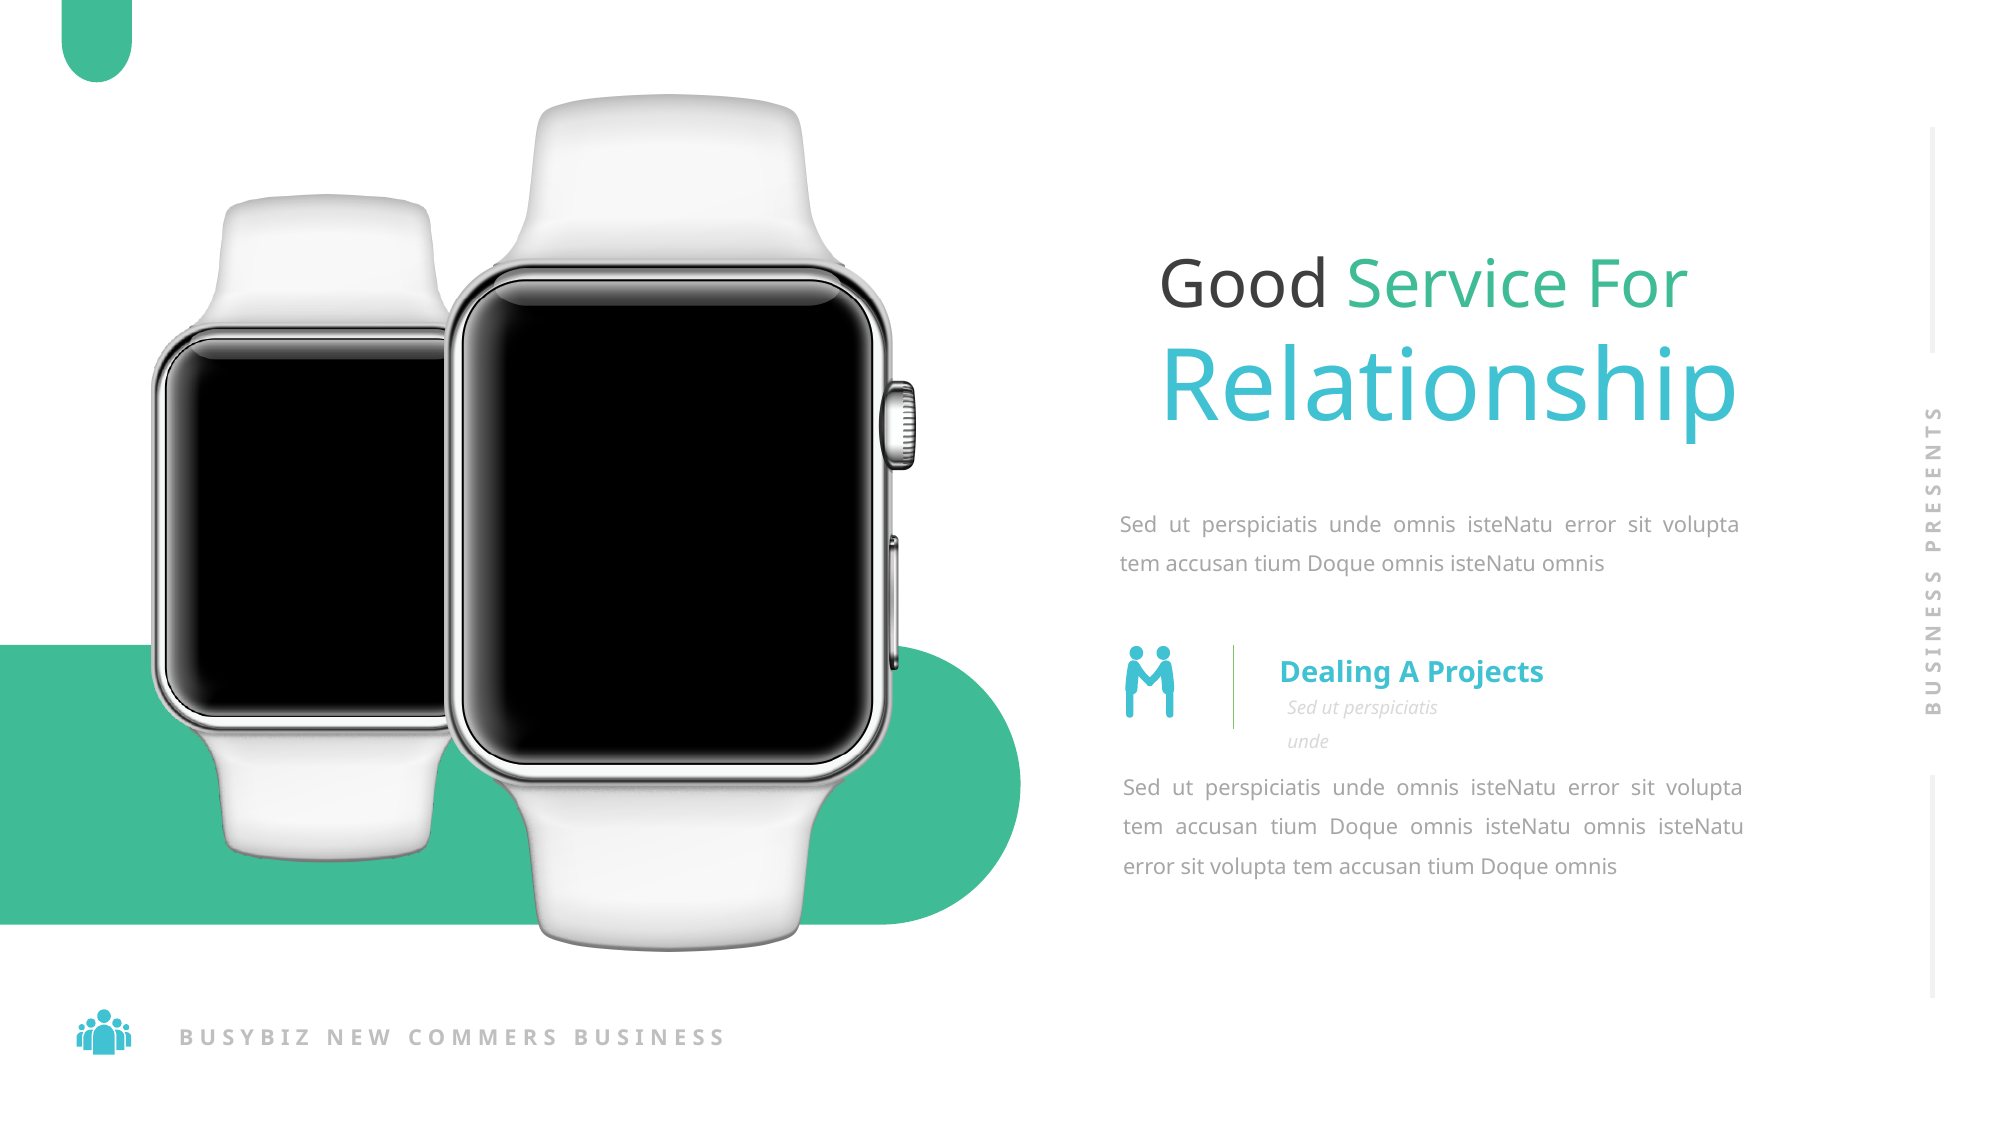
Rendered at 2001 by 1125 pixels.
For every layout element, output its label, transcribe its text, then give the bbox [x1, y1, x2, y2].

text_box Sed ut perspiciatis unde [1272, 677, 1498, 760]
text_box Dealing A Projects [1264, 646, 1755, 697]
text_box Sed ut perspiciatis unde omnis isteNatu error sit volupta tem accusan tium Doque omnis isteNatu omnis isteNatu error sit volupta tem accusan tium Doque omnis [1108, 752, 1760, 886]
picture [127, 71, 937, 982]
text_box BUSYBIZ NEW COMMERS BUSINESS [164, 1003, 839, 1058]
text_box BUSINESS PRESENTS [1912, 393, 1953, 732]
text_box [1125, 645, 1175, 718]
text_box [60, 0, 133, 84]
text_box [937, 655, 1022, 914]
text_box Good Service For Relationship [1144, 233, 1756, 448]
text_box [76, 1009, 132, 1055]
text_box [0, 643, 413, 926]
text_box Sed ut perspiciatis unde omnis isteNatu error sit volupta tem accusan tium Doque omnis isteNatu omnis [1104, 490, 1756, 584]
